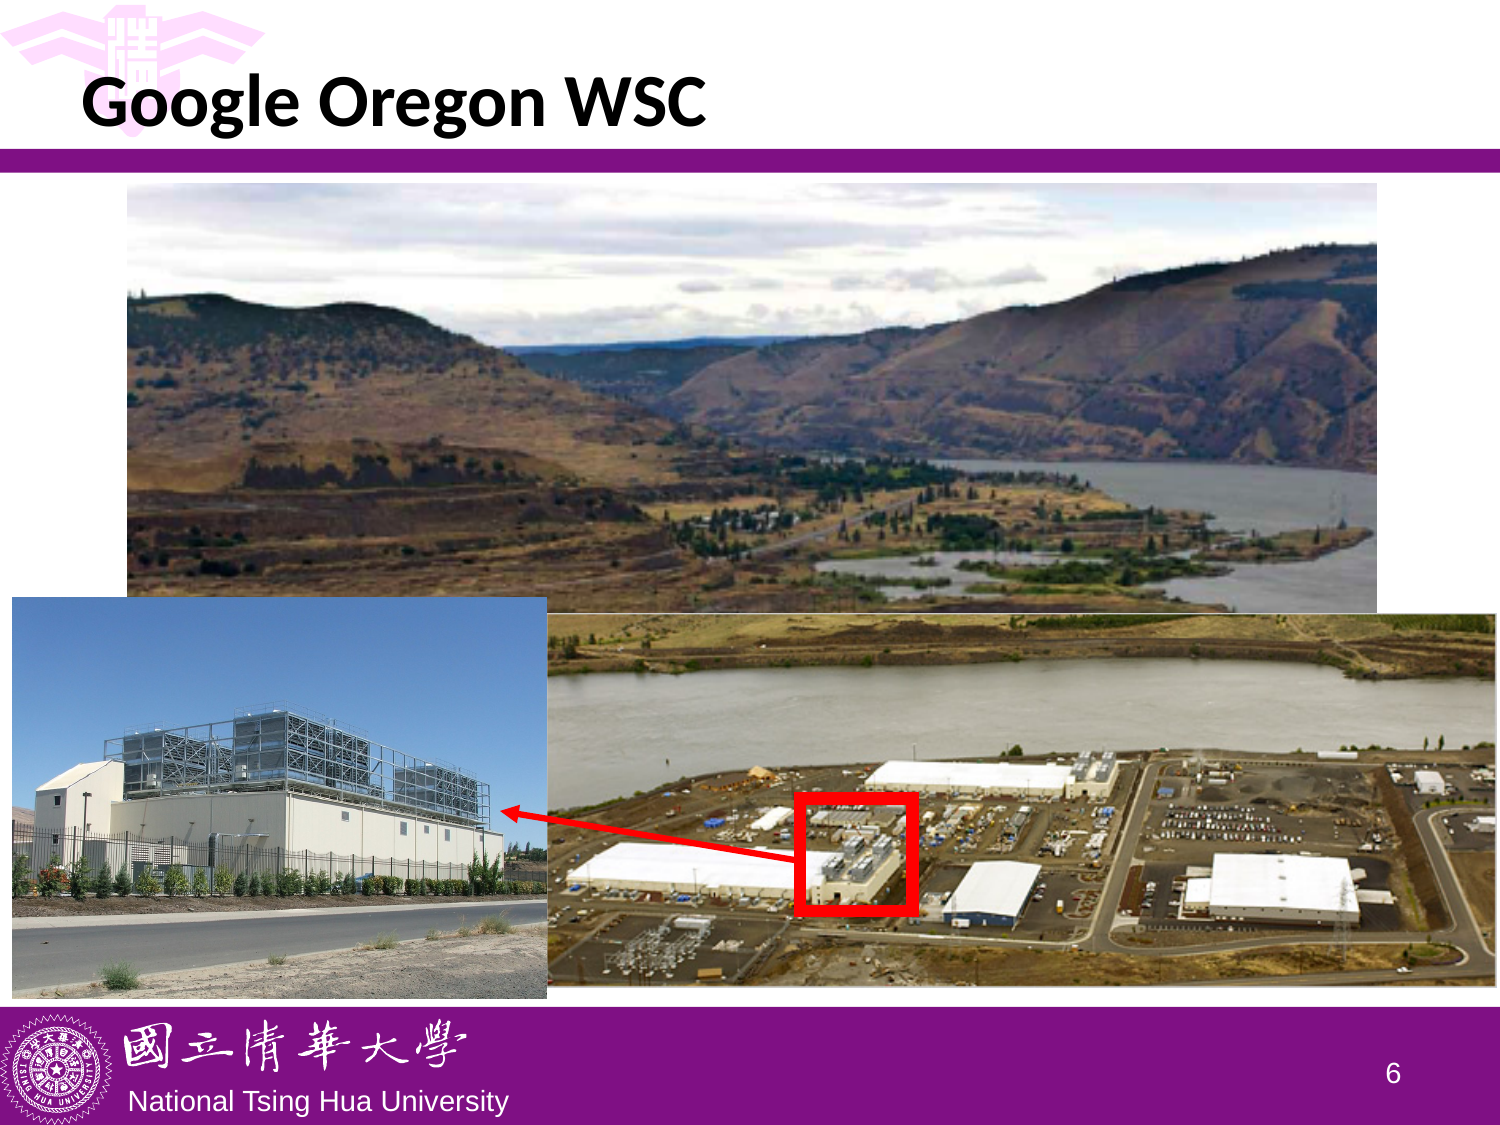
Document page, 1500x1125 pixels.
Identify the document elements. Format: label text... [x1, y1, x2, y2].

title Google Oregon WSC [66, 37, 1413, 149]
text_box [12, 597, 913, 999]
slide_number 5 [1104, 1021, 1417, 1097]
picture [127, 183, 1497, 989]
